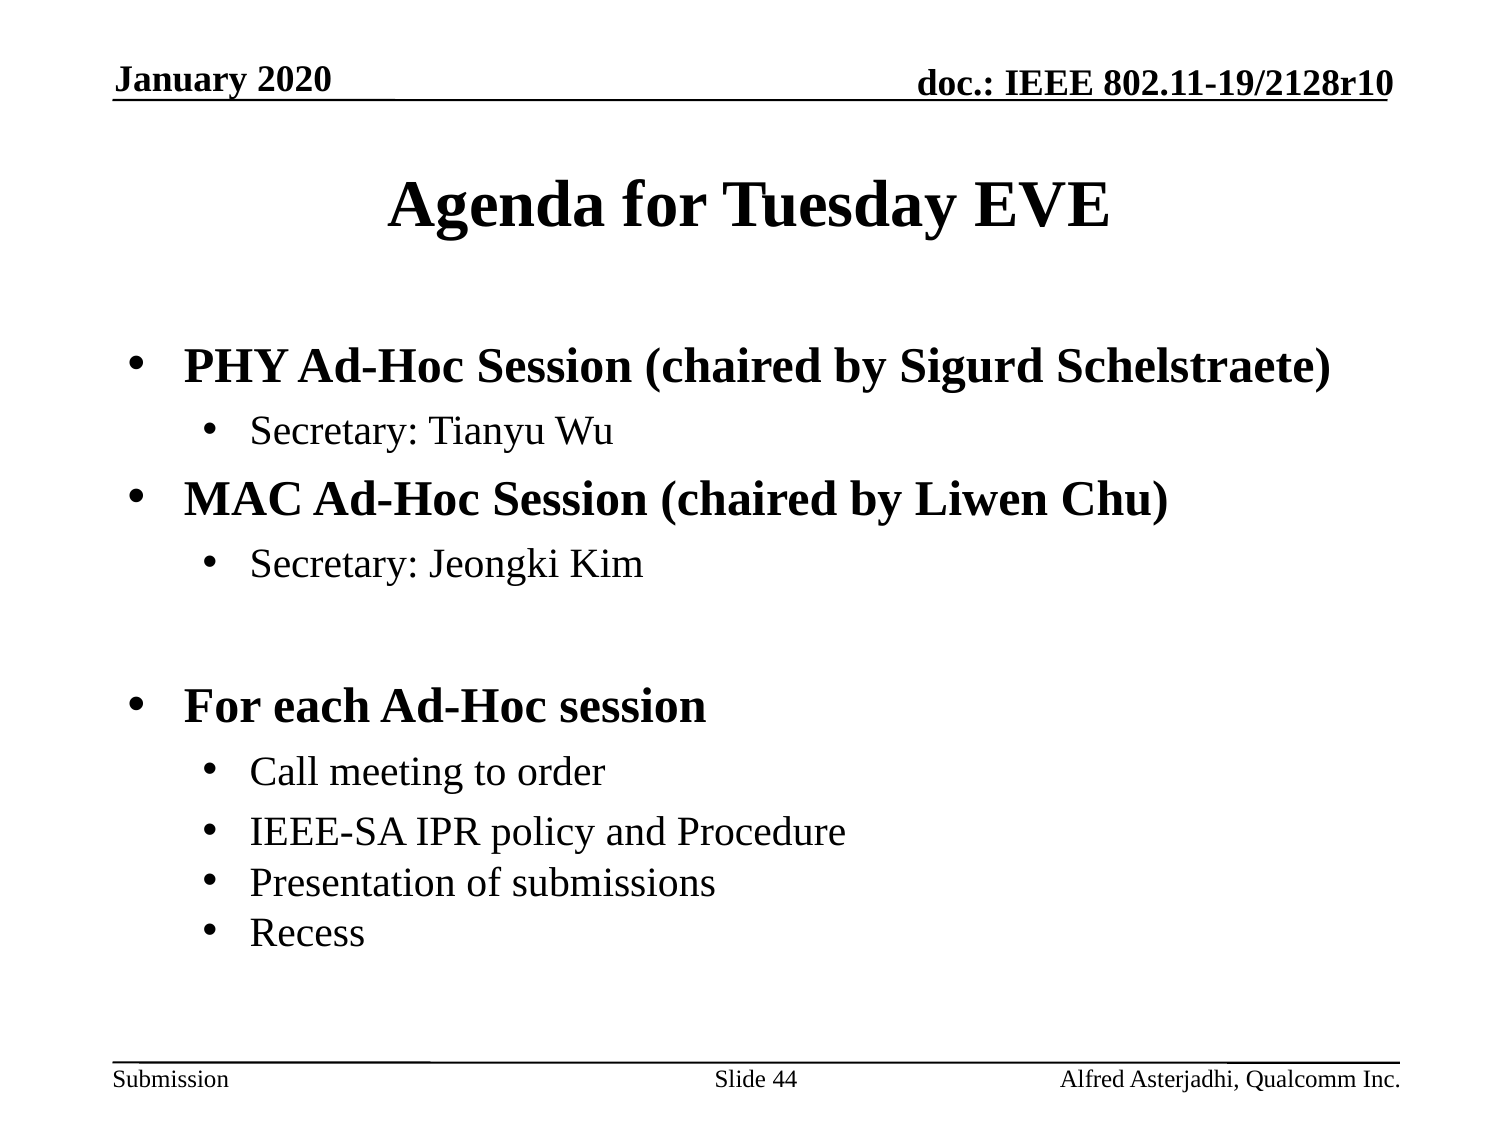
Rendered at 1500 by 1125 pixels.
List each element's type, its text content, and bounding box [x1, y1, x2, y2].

footer Alfred Asterjadhi, Qualcomm Inc. [878, 1061, 1402, 1093]
list PHY Ad-Hoc Session (chaired by Sigurd Schelstraete) Secretary: Tianyu Wu MAC Ad-Hoc Session (chaired by Liwen Chu) Secretary: Jeongki Kim For each Ad-Hoc session Call meeting to order IEEE-SA IPR policy and Procedure Presentation of submissions Recess [112, 324, 1388, 1000]
title Agenda for Tuesday EVE [112, 112, 1388, 288]
slide_number Slide 44 [712, 1061, 800, 1123]
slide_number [114, 54, 493, 100]
